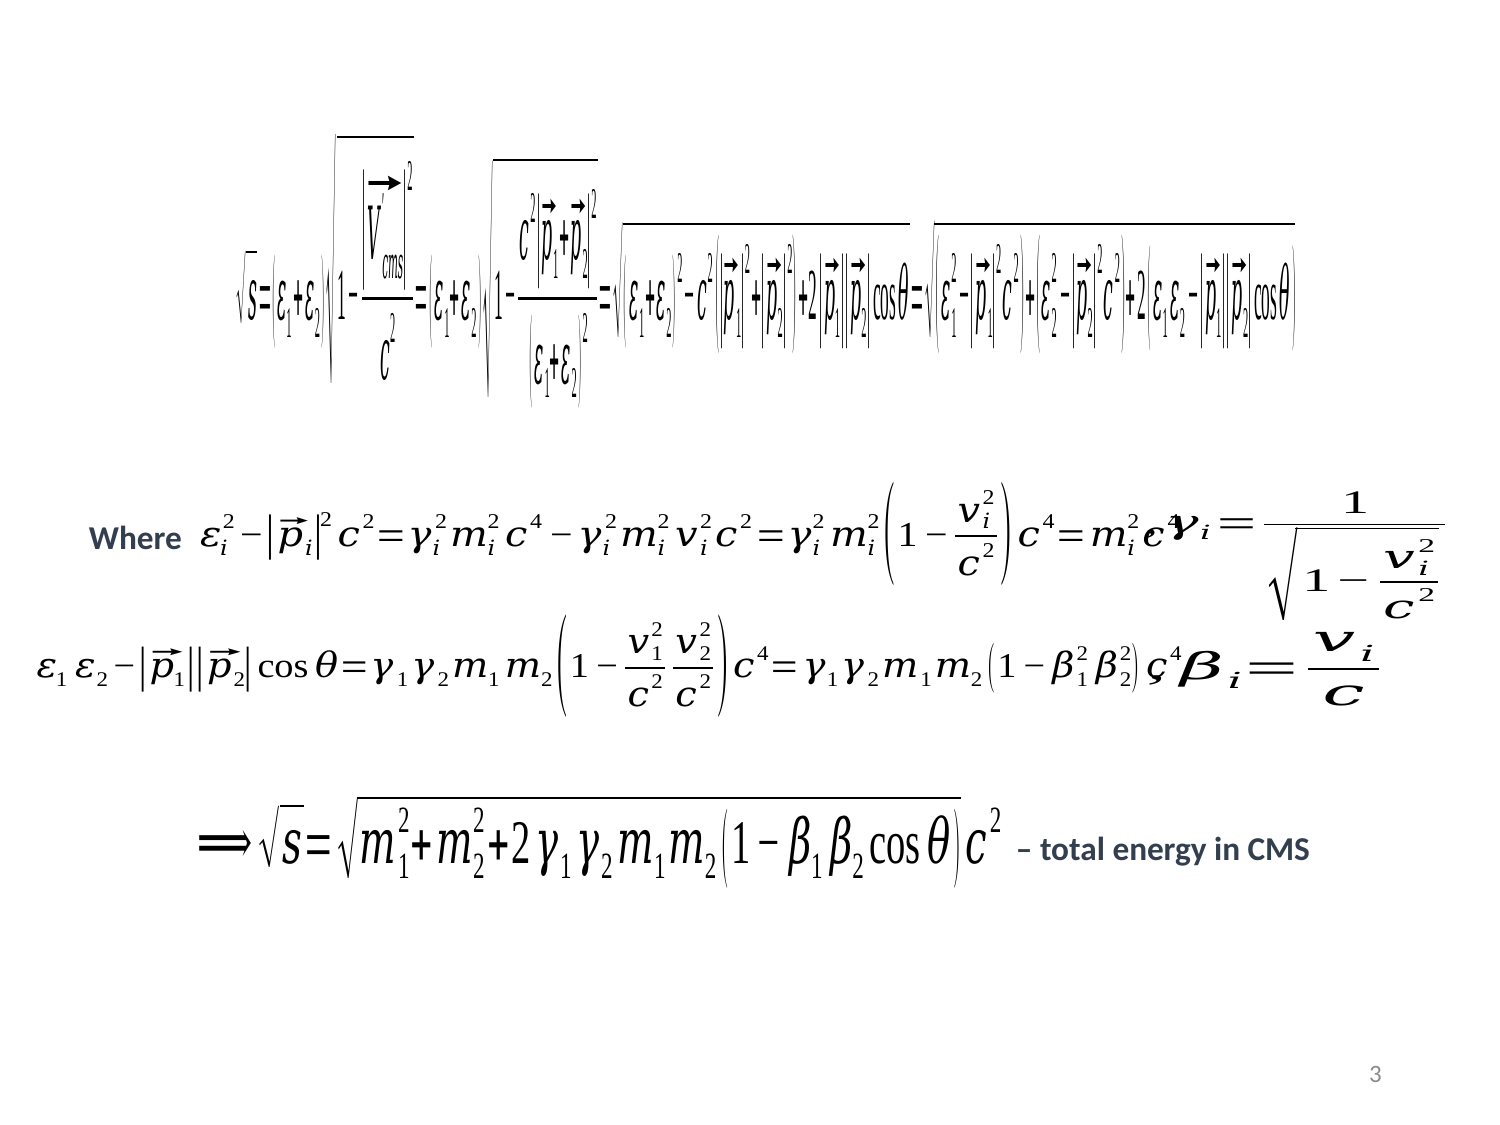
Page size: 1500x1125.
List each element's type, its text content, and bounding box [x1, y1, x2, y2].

slide_number 3 [1059, 1042, 1397, 1103]
text_box Where [74, 509, 197, 564]
text_box – total energy in CMS [1001, 819, 1333, 875]
